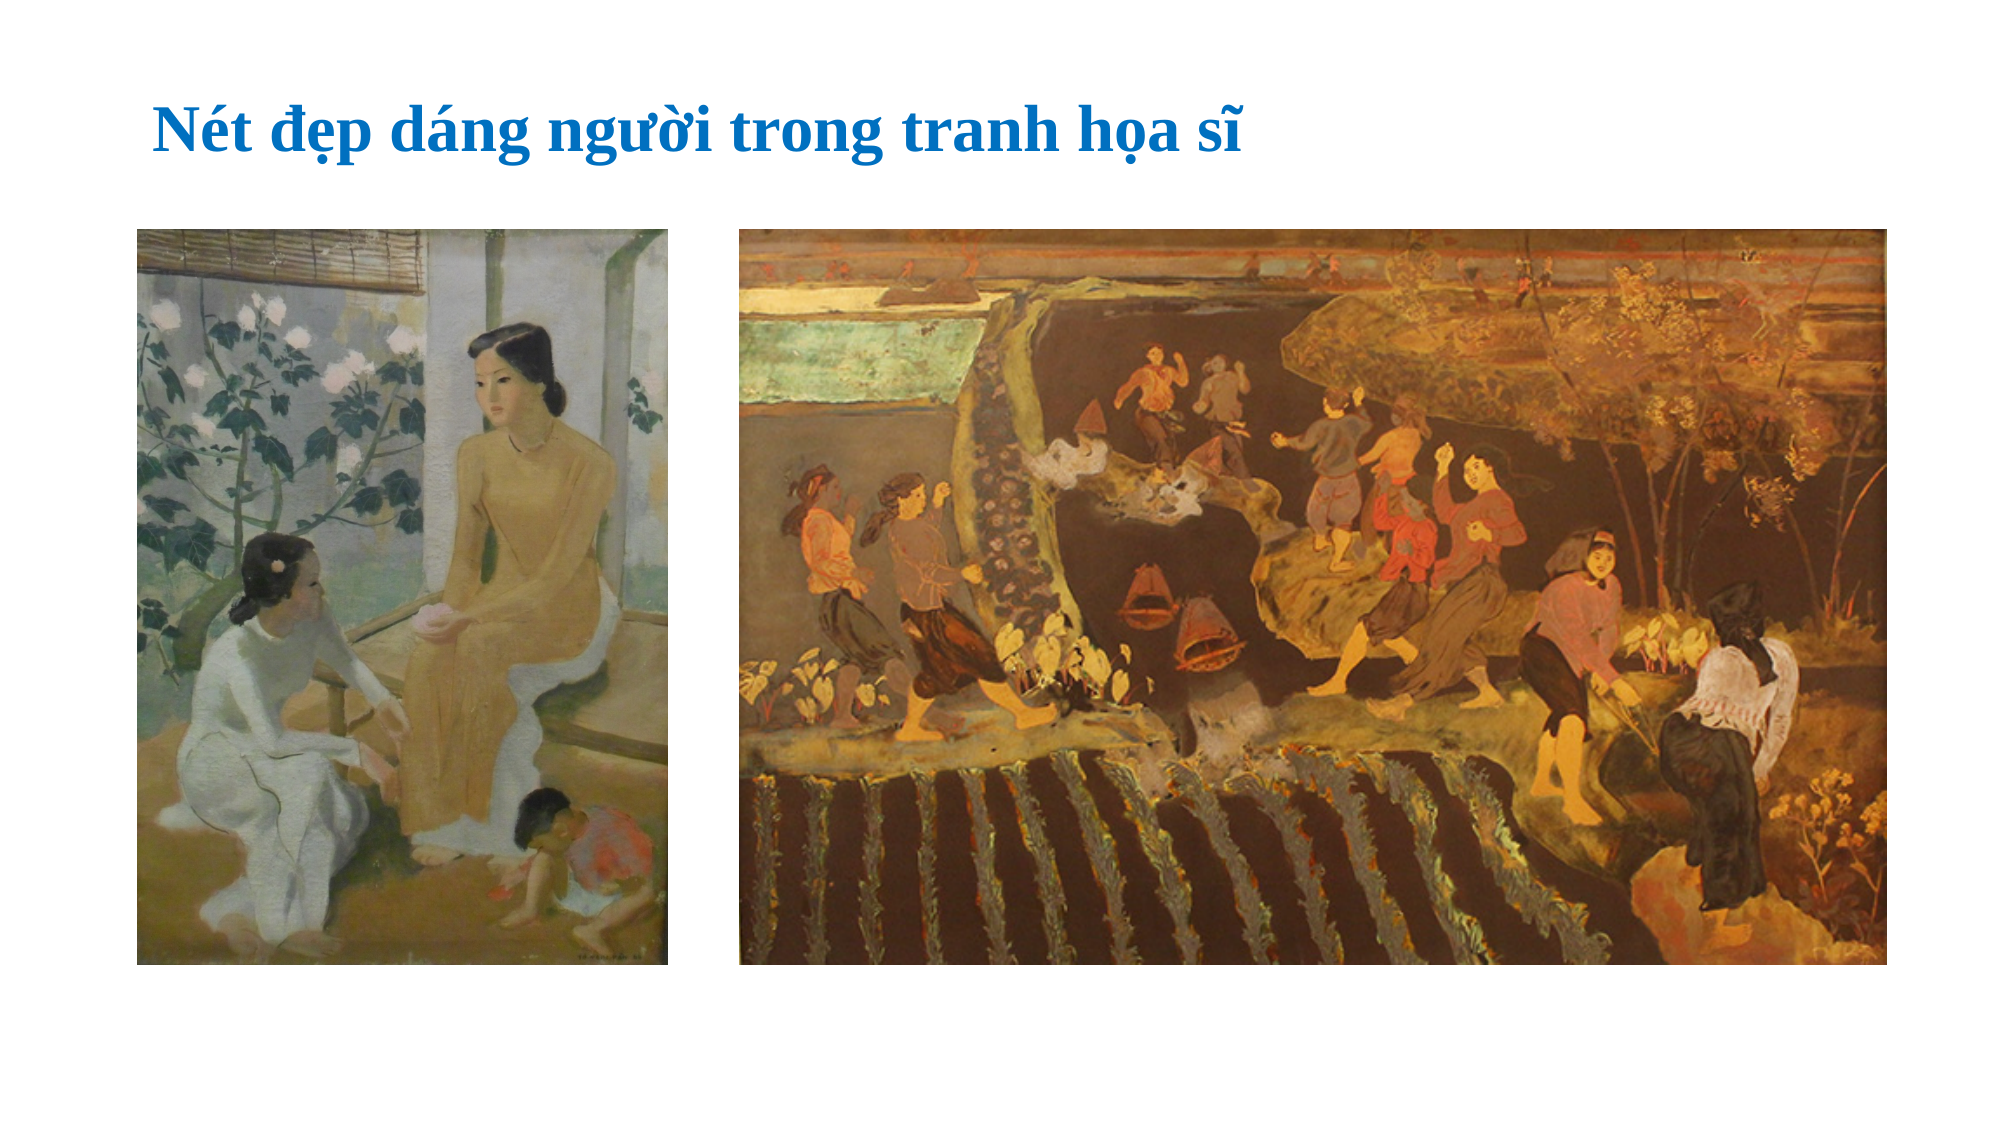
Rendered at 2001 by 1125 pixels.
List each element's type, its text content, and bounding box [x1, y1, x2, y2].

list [137, 229, 668, 966]
title Nét đẹp dáng người trong tranh họa sĩ [137, 59, 1529, 200]
picture [739, 229, 1887, 966]
